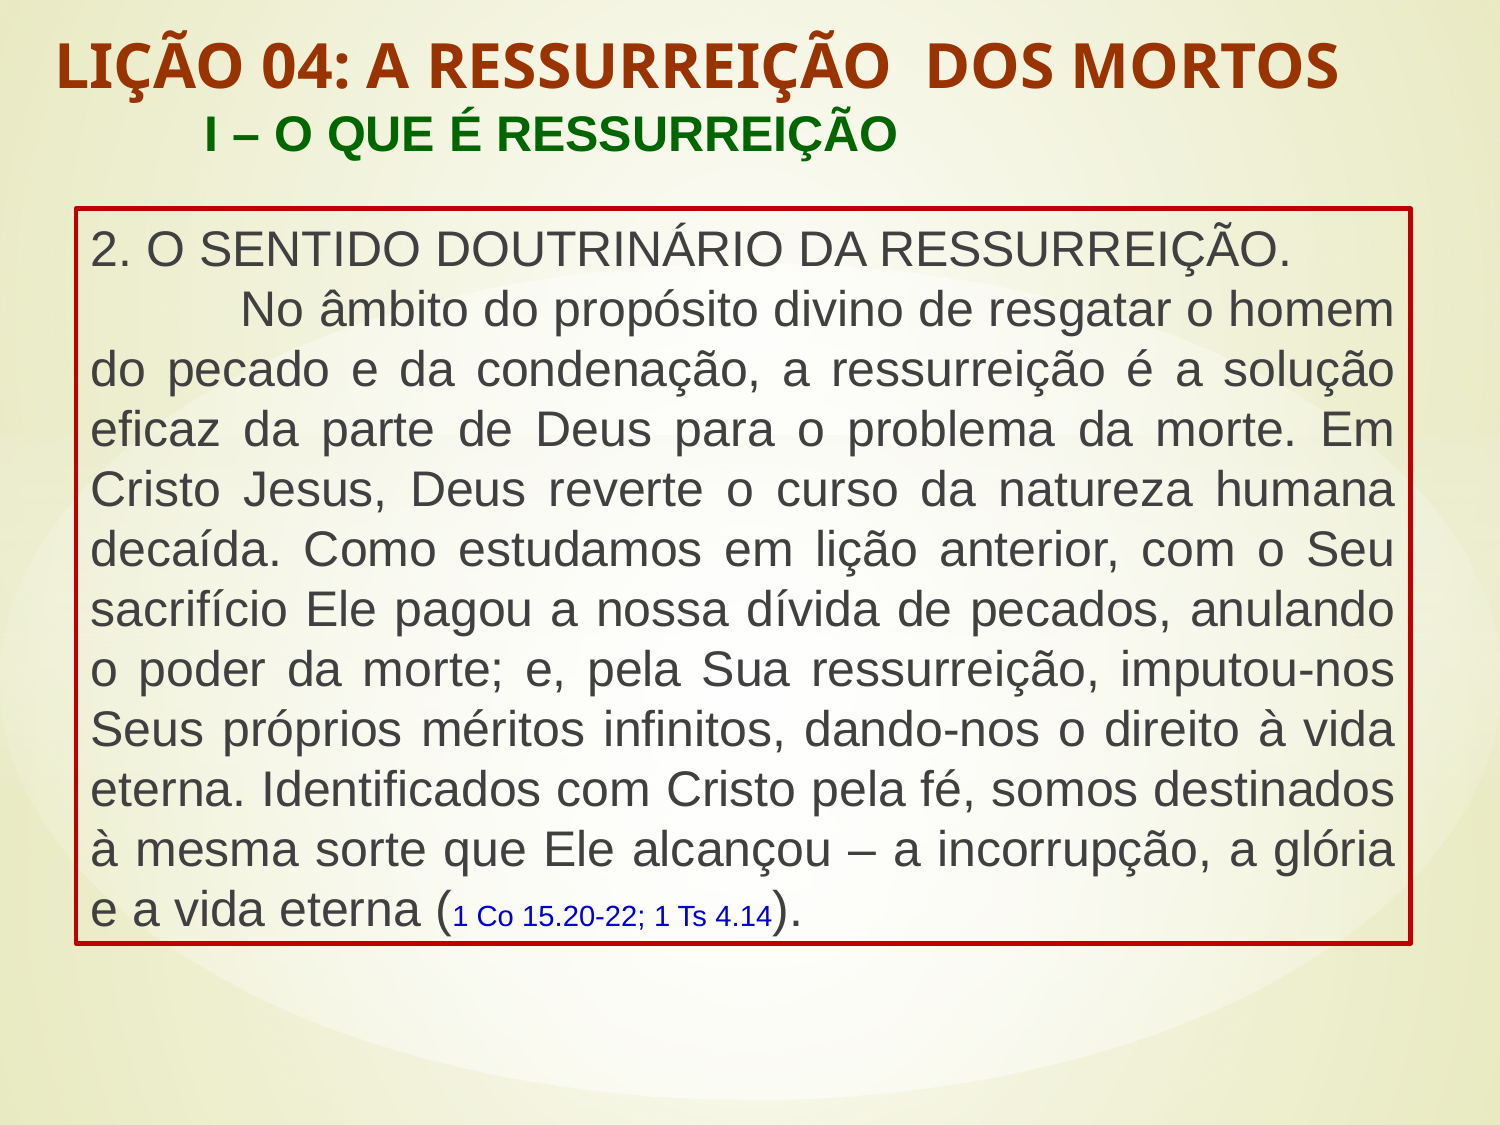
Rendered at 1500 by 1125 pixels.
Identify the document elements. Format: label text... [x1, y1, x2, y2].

title [17, 243, 1447, 1083]
text_box 2. O SENTIDO DOUTRINÁRIO DA RESSURREIÇÃO. No âmbito do propósito divino de resgatar o homem do pecado e da condenação, a ressurreição é a solução eficaz da parte de Deus para o problema da morte. Em Cristo Jesus, Deus reverte o curso da natureza humana decaída. Como estudamos em lição anterior, com o Seu sacrifício Ele pagou a nossa dívida de pecados, anulando o poder da morte; e, pela Sua ressurreição, imputou-nos Seus próprios méritos infinitos, dando-nos o direito à vida eterna. Identificados com Cristo pela fé, somos destinados à mesma sorte que Ele alcançou – a incorrupção, a glória e a vida eterna (1 Co 15.20-22; 1 Ts 4.14). [76, 208, 1411, 944]
text_box LIÇÃO 04: A RESSURREIÇÃO DOS MORTOS I – O QUE É RESSURREIÇÃO [39, 19, 1470, 169]
